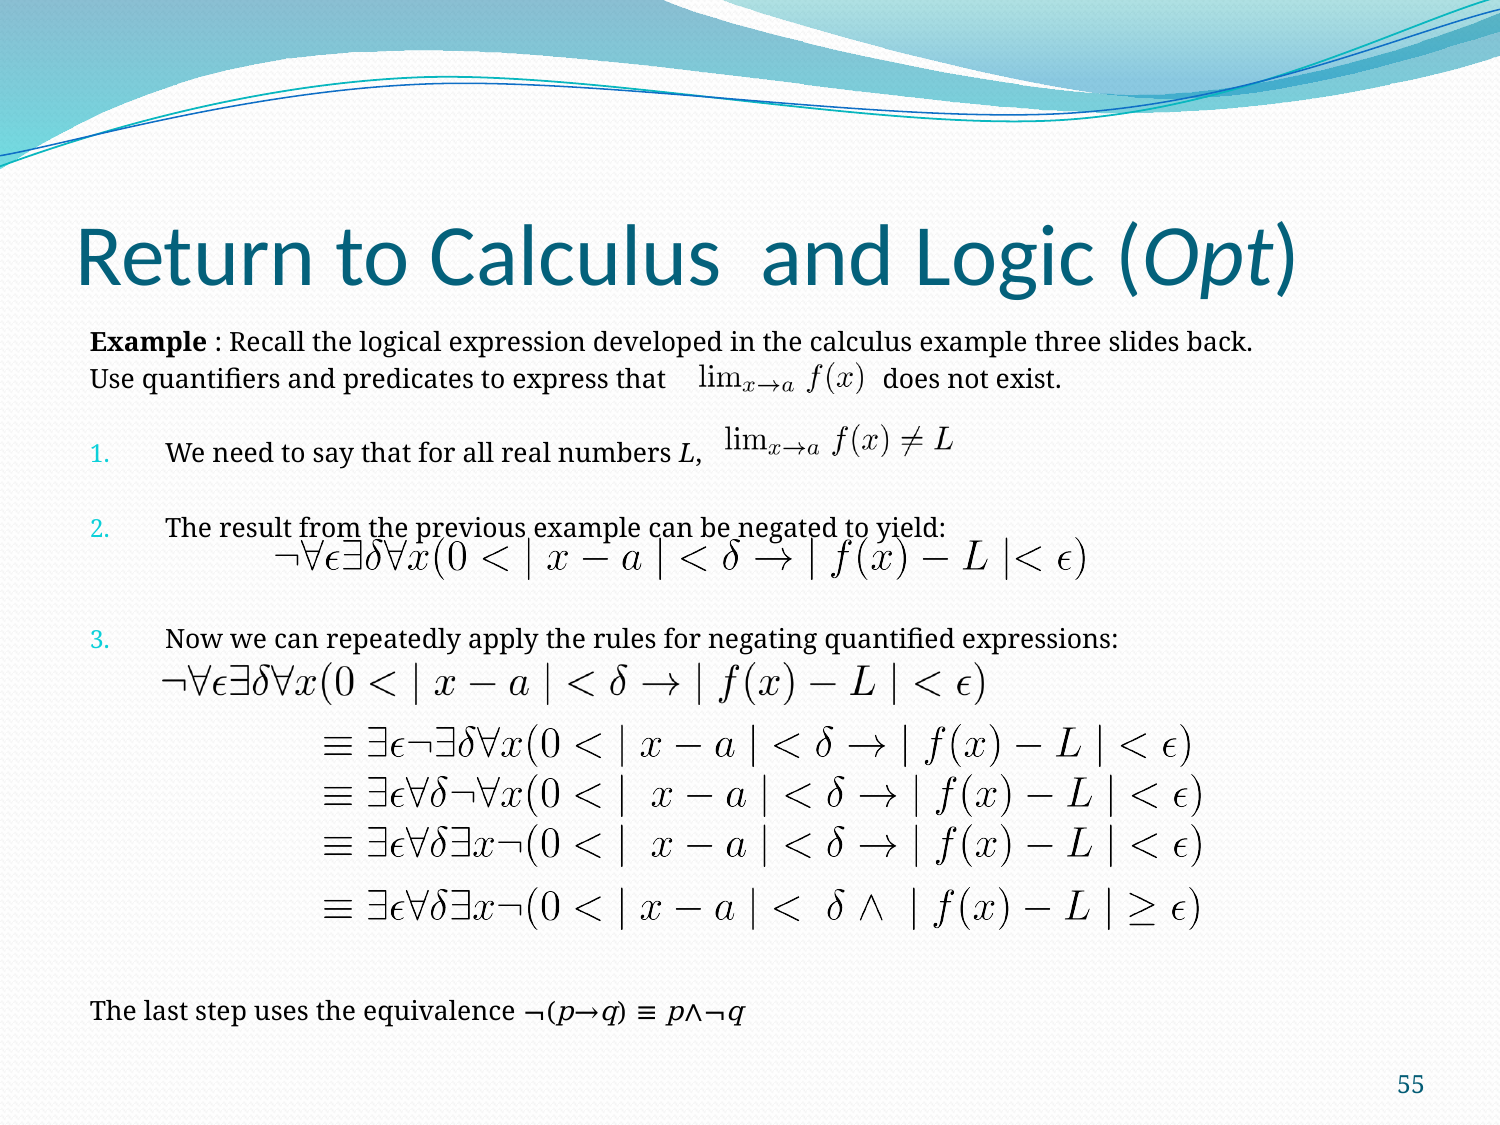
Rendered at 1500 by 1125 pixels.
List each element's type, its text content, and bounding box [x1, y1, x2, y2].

picture [324, 824, 1202, 868]
list Example : Recall the logical expression developed in the calculus example three slides back. Use quantifiers and predicates to express that does not exist. We need to say that for all real numbers L, The result from the previous example can be negated to yield: Now we can repeatedly apply the rules for negating quantified expressions: The last step uses the equivalence ¬(p→q) ≡ p∧¬q [75, 317, 1425, 1038]
slide_number 55 [1299, 1042, 1425, 1103]
picture [274, 537, 1085, 580]
picture [324, 887, 1199, 930]
picture [324, 774, 1202, 818]
picture [324, 724, 1190, 768]
picture [724, 424, 953, 457]
picture [699, 362, 863, 395]
picture [162, 662, 984, 705]
title Return to Calculus and Logic (Opt) [75, 115, 1425, 303]
